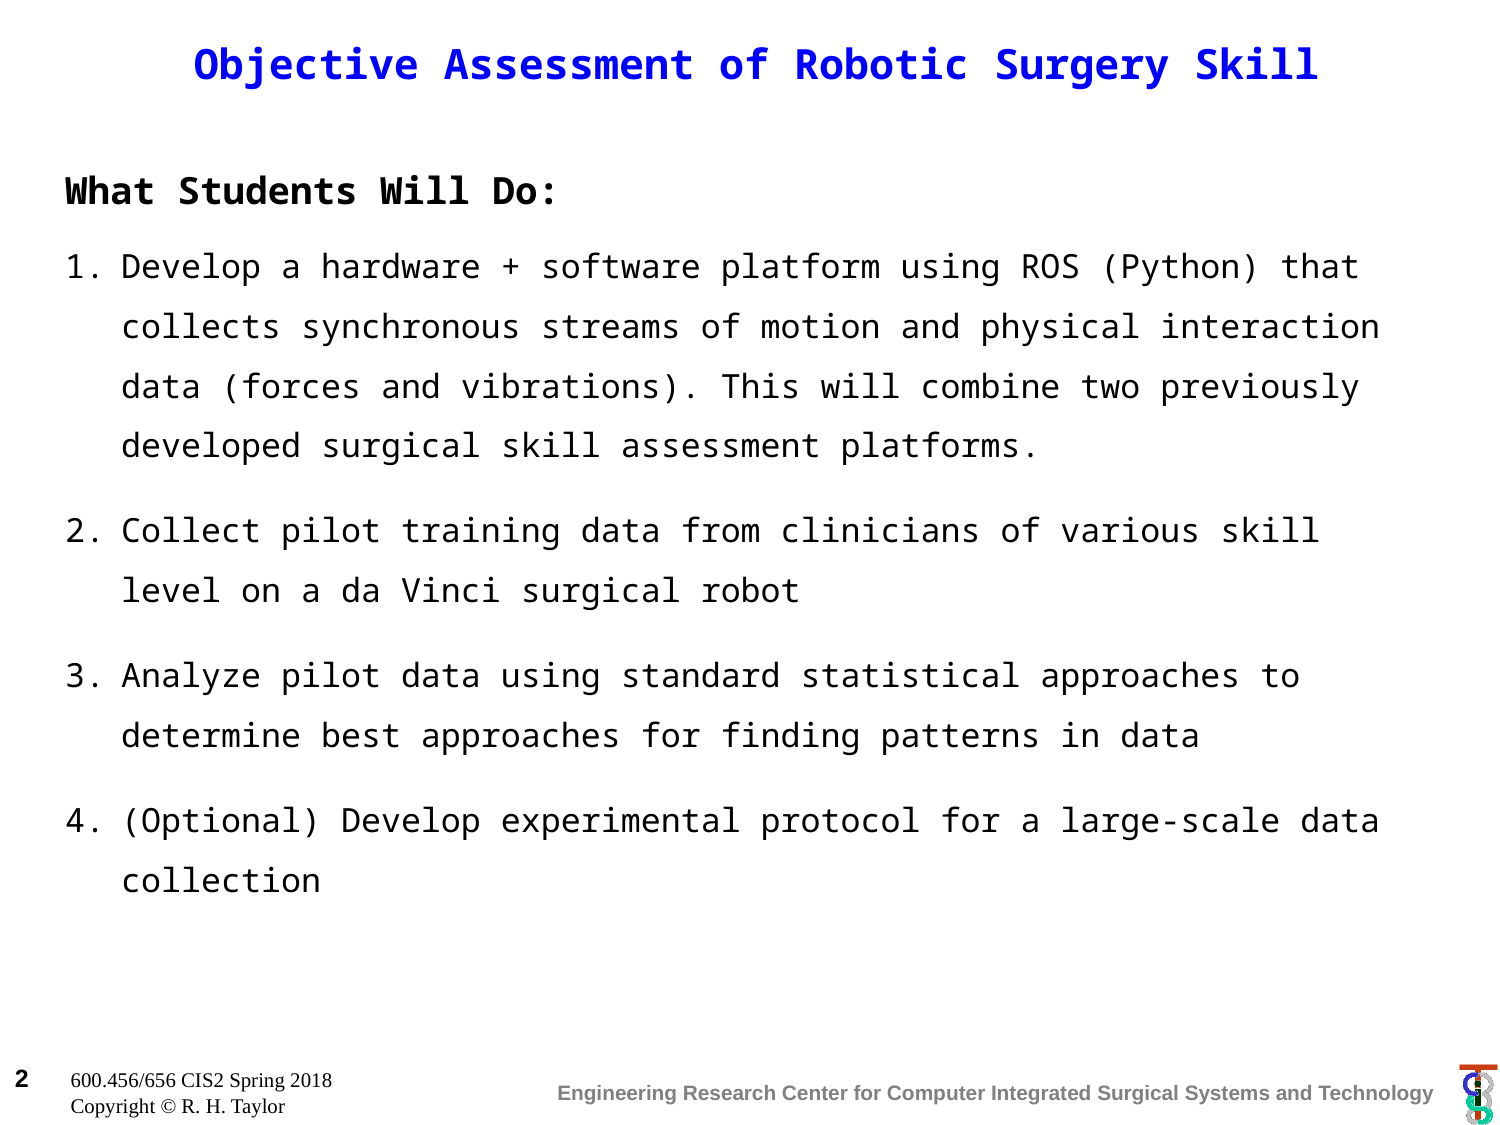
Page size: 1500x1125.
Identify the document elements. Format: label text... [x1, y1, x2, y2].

picture [1455, 1062, 1500, 1125]
title Objective Assessment of Robotic Surgery Skill [49, 37, 1463, 138]
list What Students Will Do: Develop a hardware + software platform using ROS (Python) that collects synchronous streams of motion and physical interaction data (forces and vibrations). This will combine two previously developed surgical skill assessment platforms. Collect pilot training data from clinicians of various skill level on a da Vinci surgical robot Analyze pilot data using standard statistical approaches to determine best approaches for finding patterns in data (Optional) Develop experimental protocol for a large-scale data collection [49, 137, 1451, 1038]
